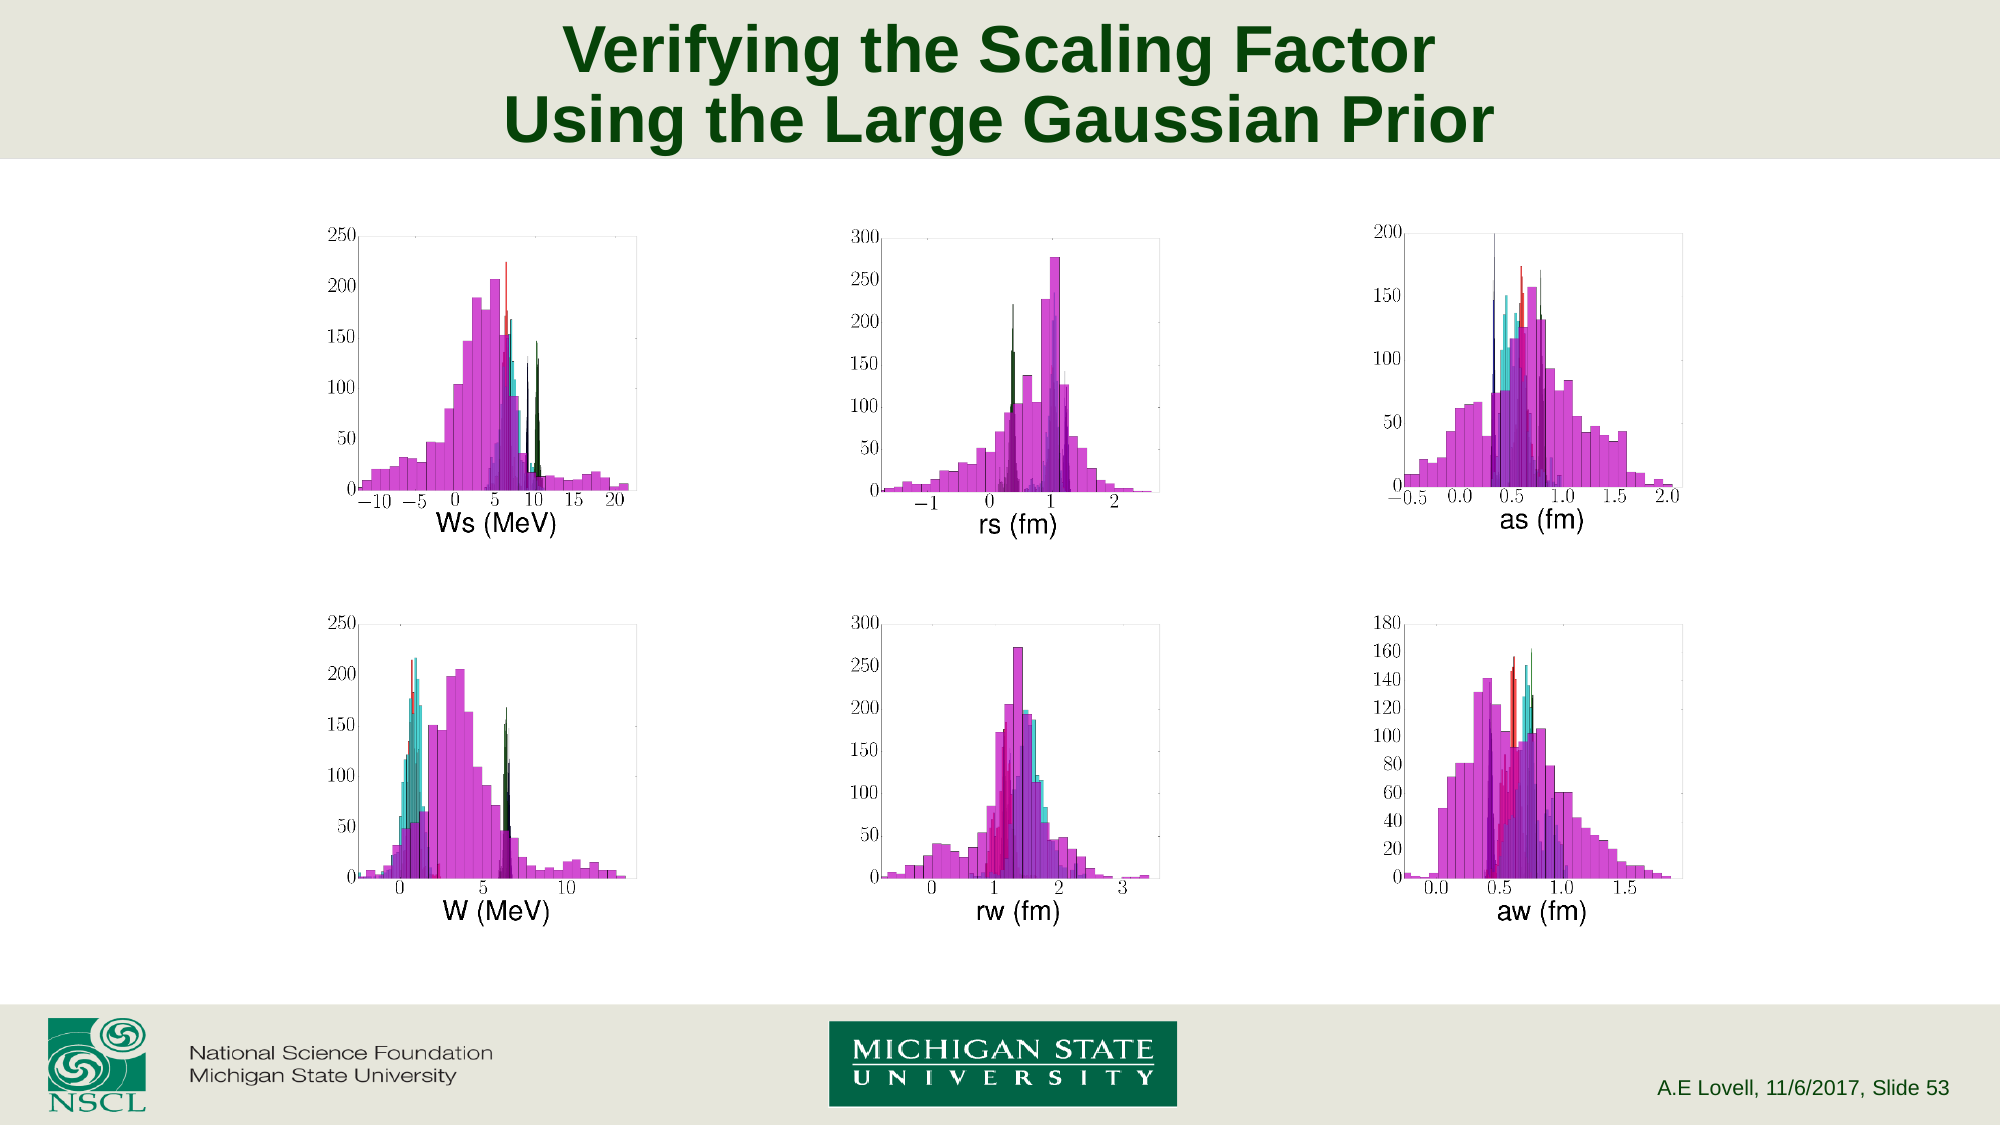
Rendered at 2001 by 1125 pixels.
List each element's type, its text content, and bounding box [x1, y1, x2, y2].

picture [0, 0, 2000, 1125]
title Verifying the Scaling Factor Using the Large Gaussian Prior [95, 12, 1905, 162]
